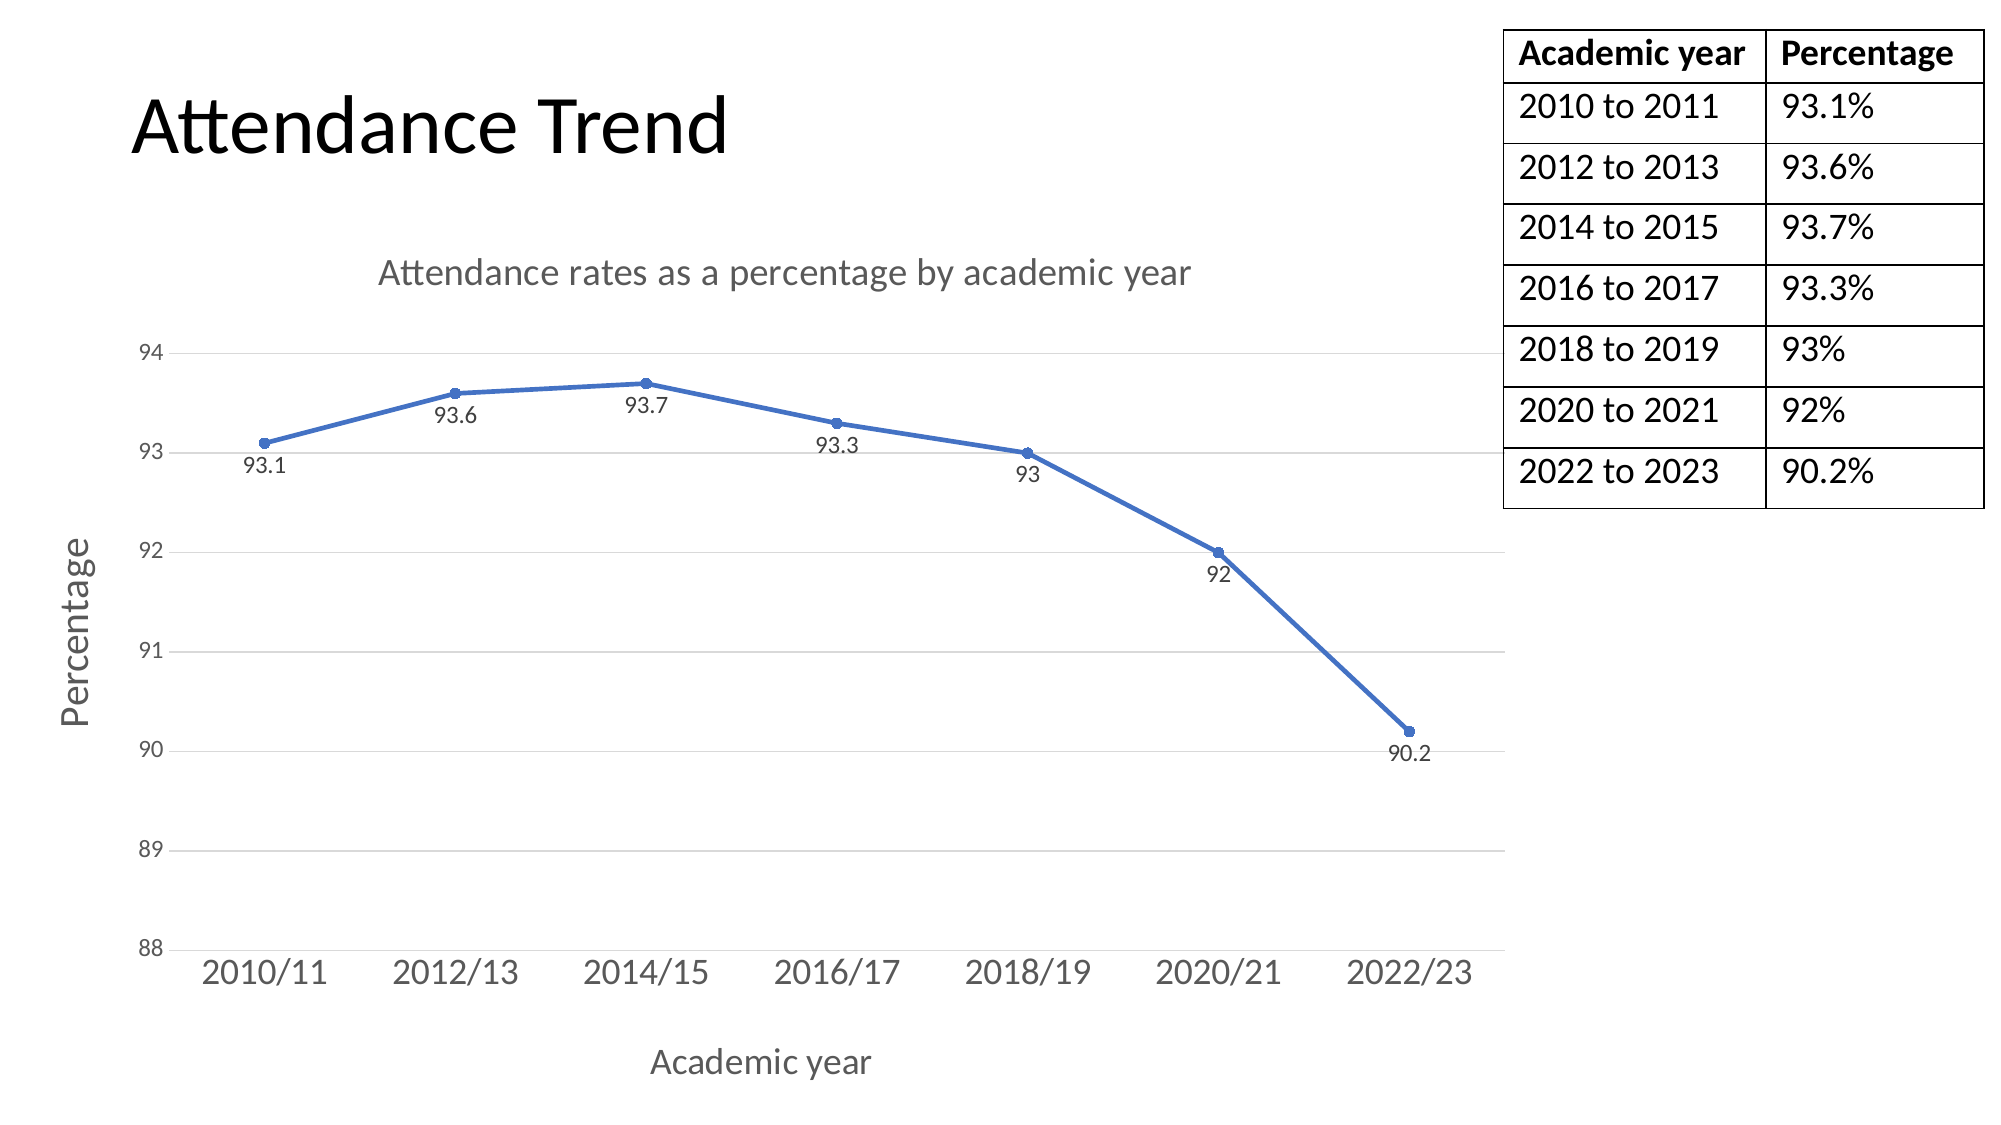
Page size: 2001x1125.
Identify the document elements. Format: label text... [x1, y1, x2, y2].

table_header Percentage [1767, 31, 1983, 82]
table_cell 2020 to 2021 [1608, 388, 1765, 447]
table_cell 93.1% [1767, 84, 1983, 143]
table_cell 93.3% [1767, 266, 1983, 325]
table_header Academic year [1504, 31, 1765, 82]
table_cell 93% [1767, 327, 1983, 386]
table_cell 2018 to 2019 [1608, 327, 1765, 386]
chart [15, 196, 1608, 1096]
table_cell 93.7% [1767, 205, 1983, 264]
table_cell 90.2% [1767, 449, 1983, 508]
title Attendance Trend [116, 57, 980, 196]
table_cell 92% [1767, 388, 1983, 447]
table_cell 2010 to 2011 [1504, 84, 1765, 143]
table_cell 2014 to 2015 [1608, 205, 1765, 264]
table_cell 2016 to 2017 [1608, 266, 1765, 325]
table_cell 2022 to 2023 [1608, 449, 1765, 508]
table_cell 2012 to 2013 [1504, 144, 1765, 203]
table_cell 93.6% [1767, 144, 1983, 203]
